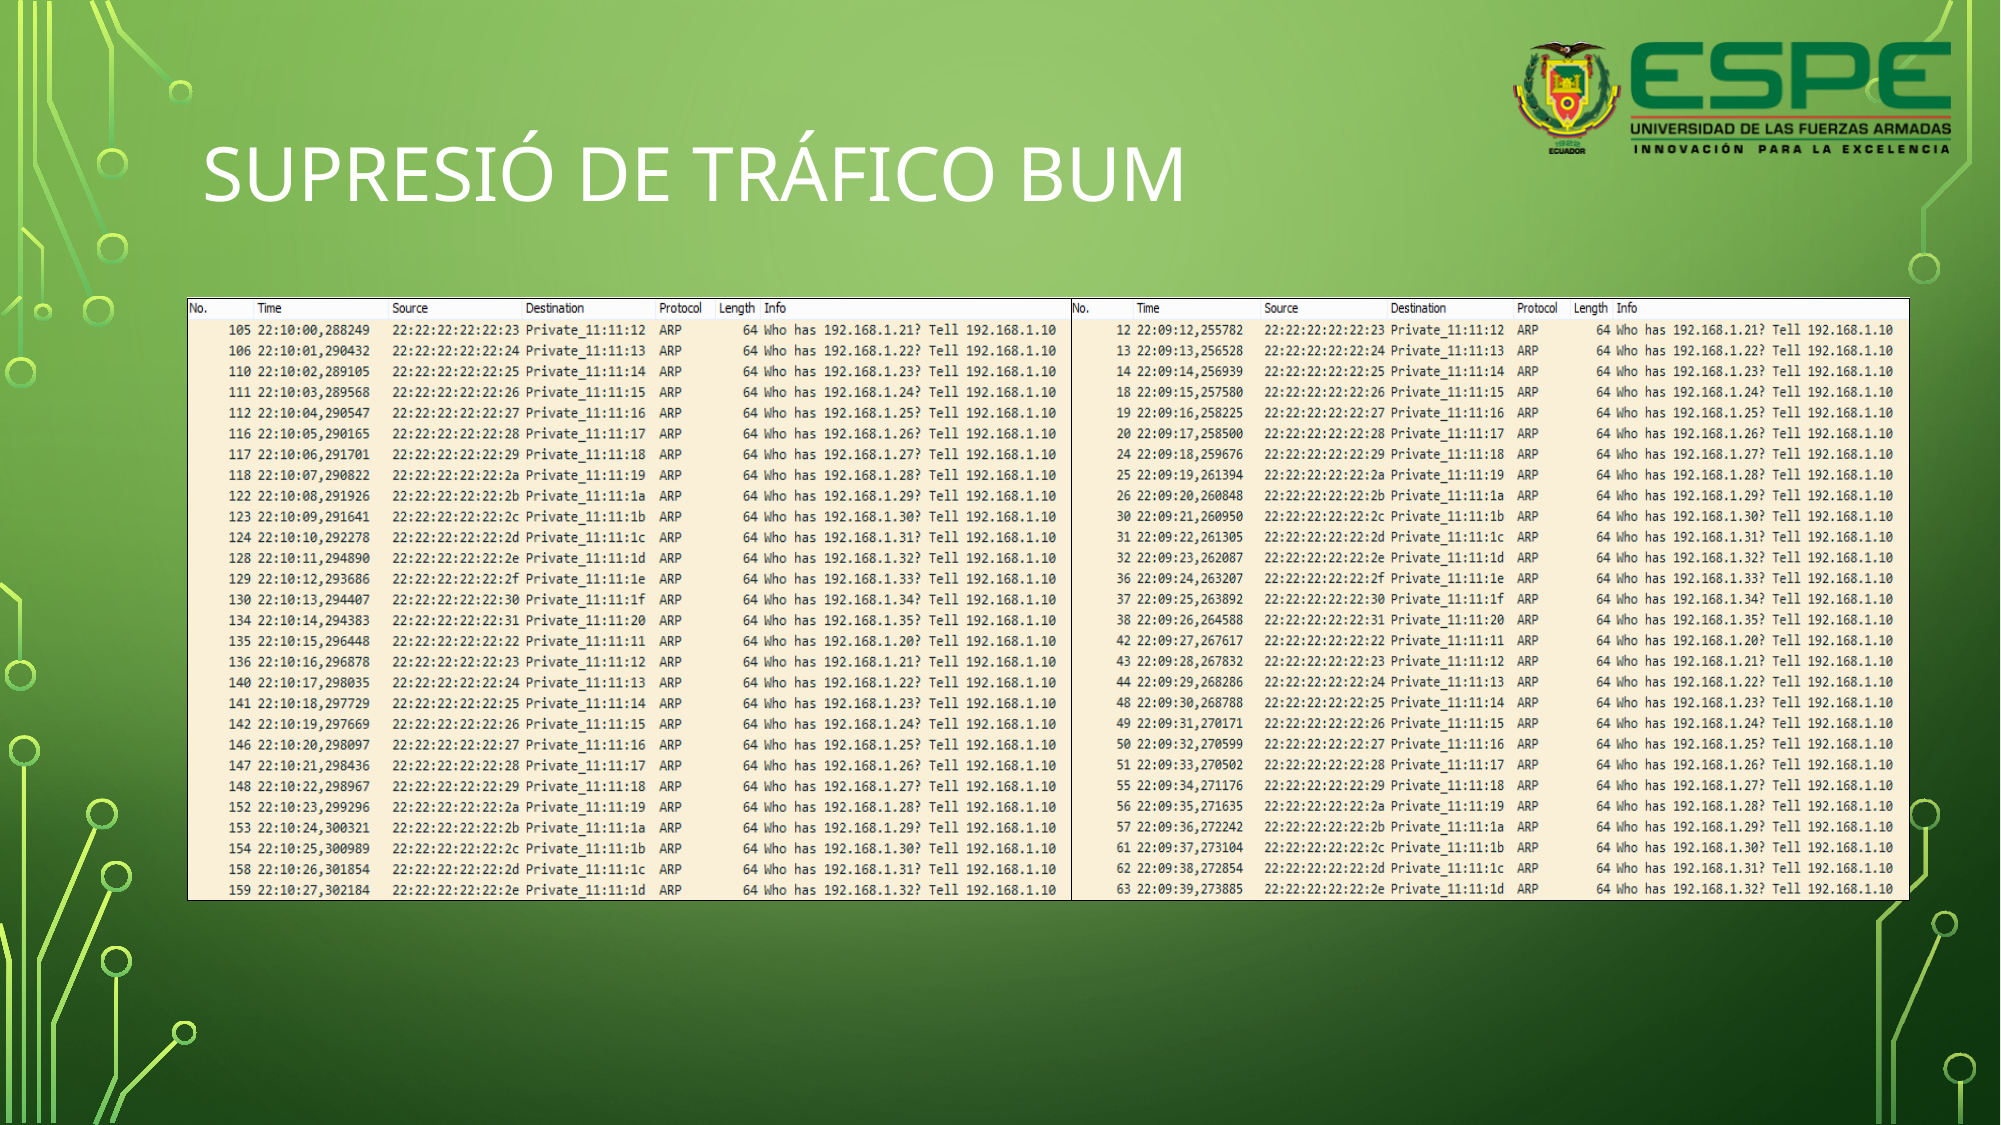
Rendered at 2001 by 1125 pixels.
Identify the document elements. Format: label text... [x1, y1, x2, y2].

title SUPRESIÓ DE TRÁFICO BUM [187, 101, 1813, 297]
picture [1513, 41, 1951, 155]
text_box [0, 0, 2000, 75]
picture [186, 297, 1911, 902]
